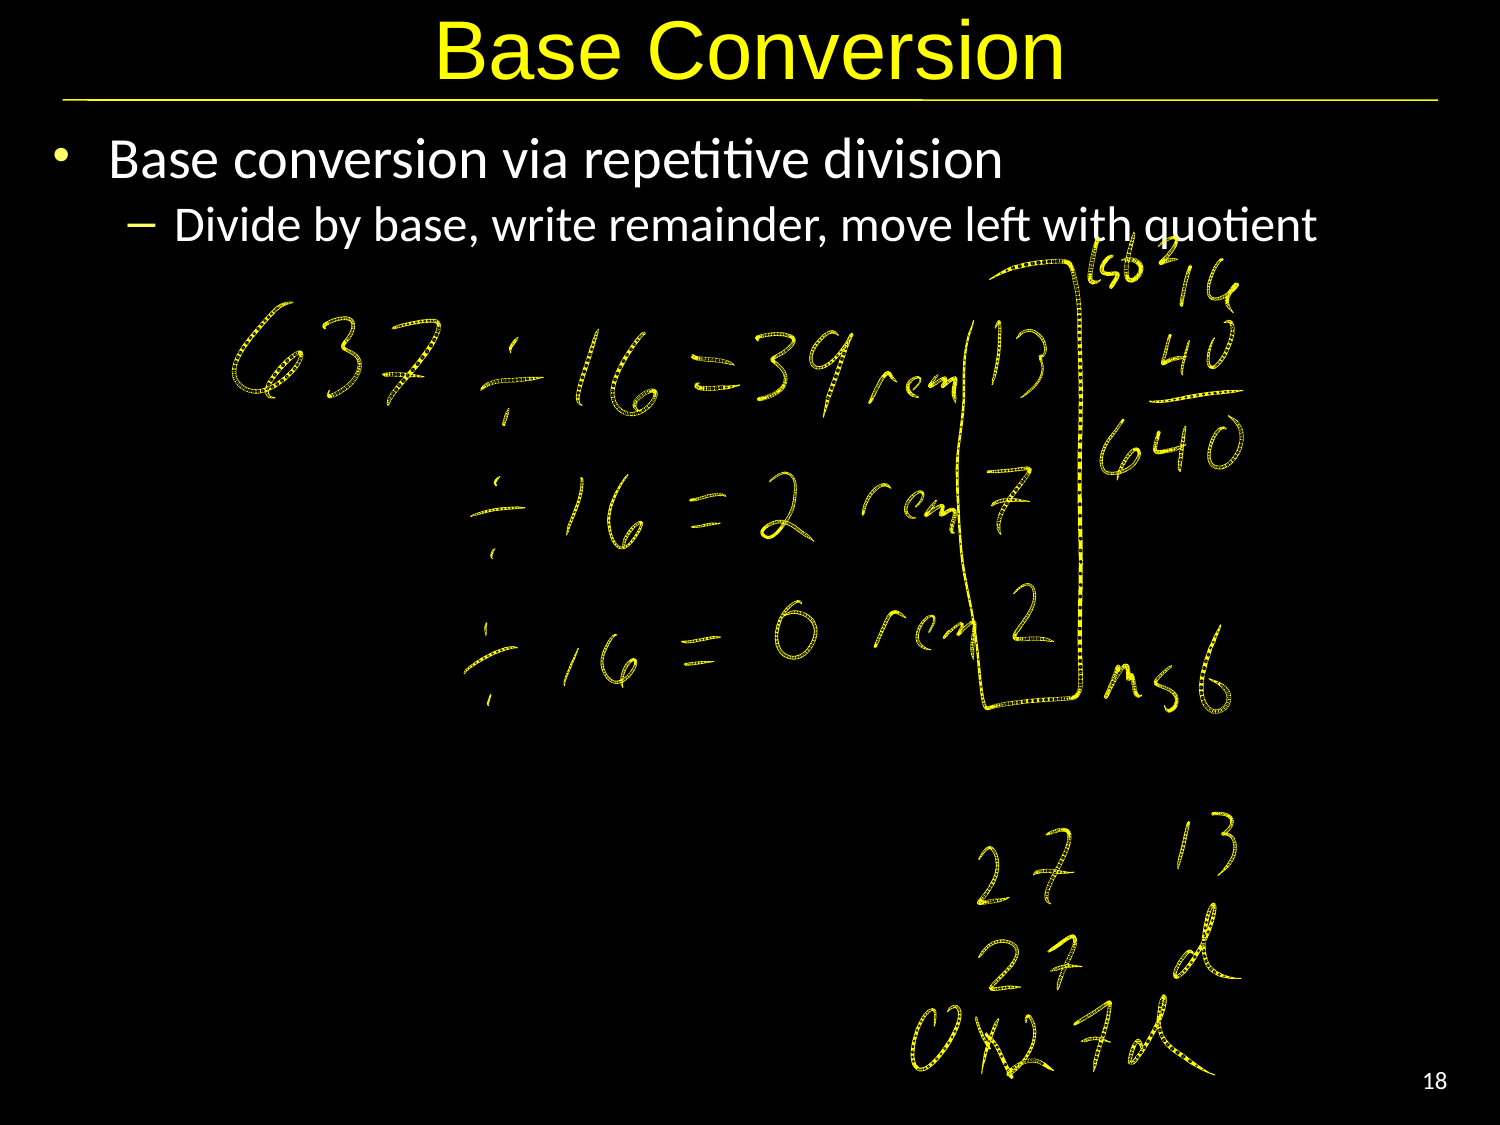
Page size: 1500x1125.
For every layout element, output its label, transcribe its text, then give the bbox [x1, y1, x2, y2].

picture [225, 225, 1250, 1087]
list Base conversion via repetitive division Divide by base, write remainder, move left with quotient [37, 125, 1463, 1063]
title Base Conversion [62, 4, 1439, 88]
